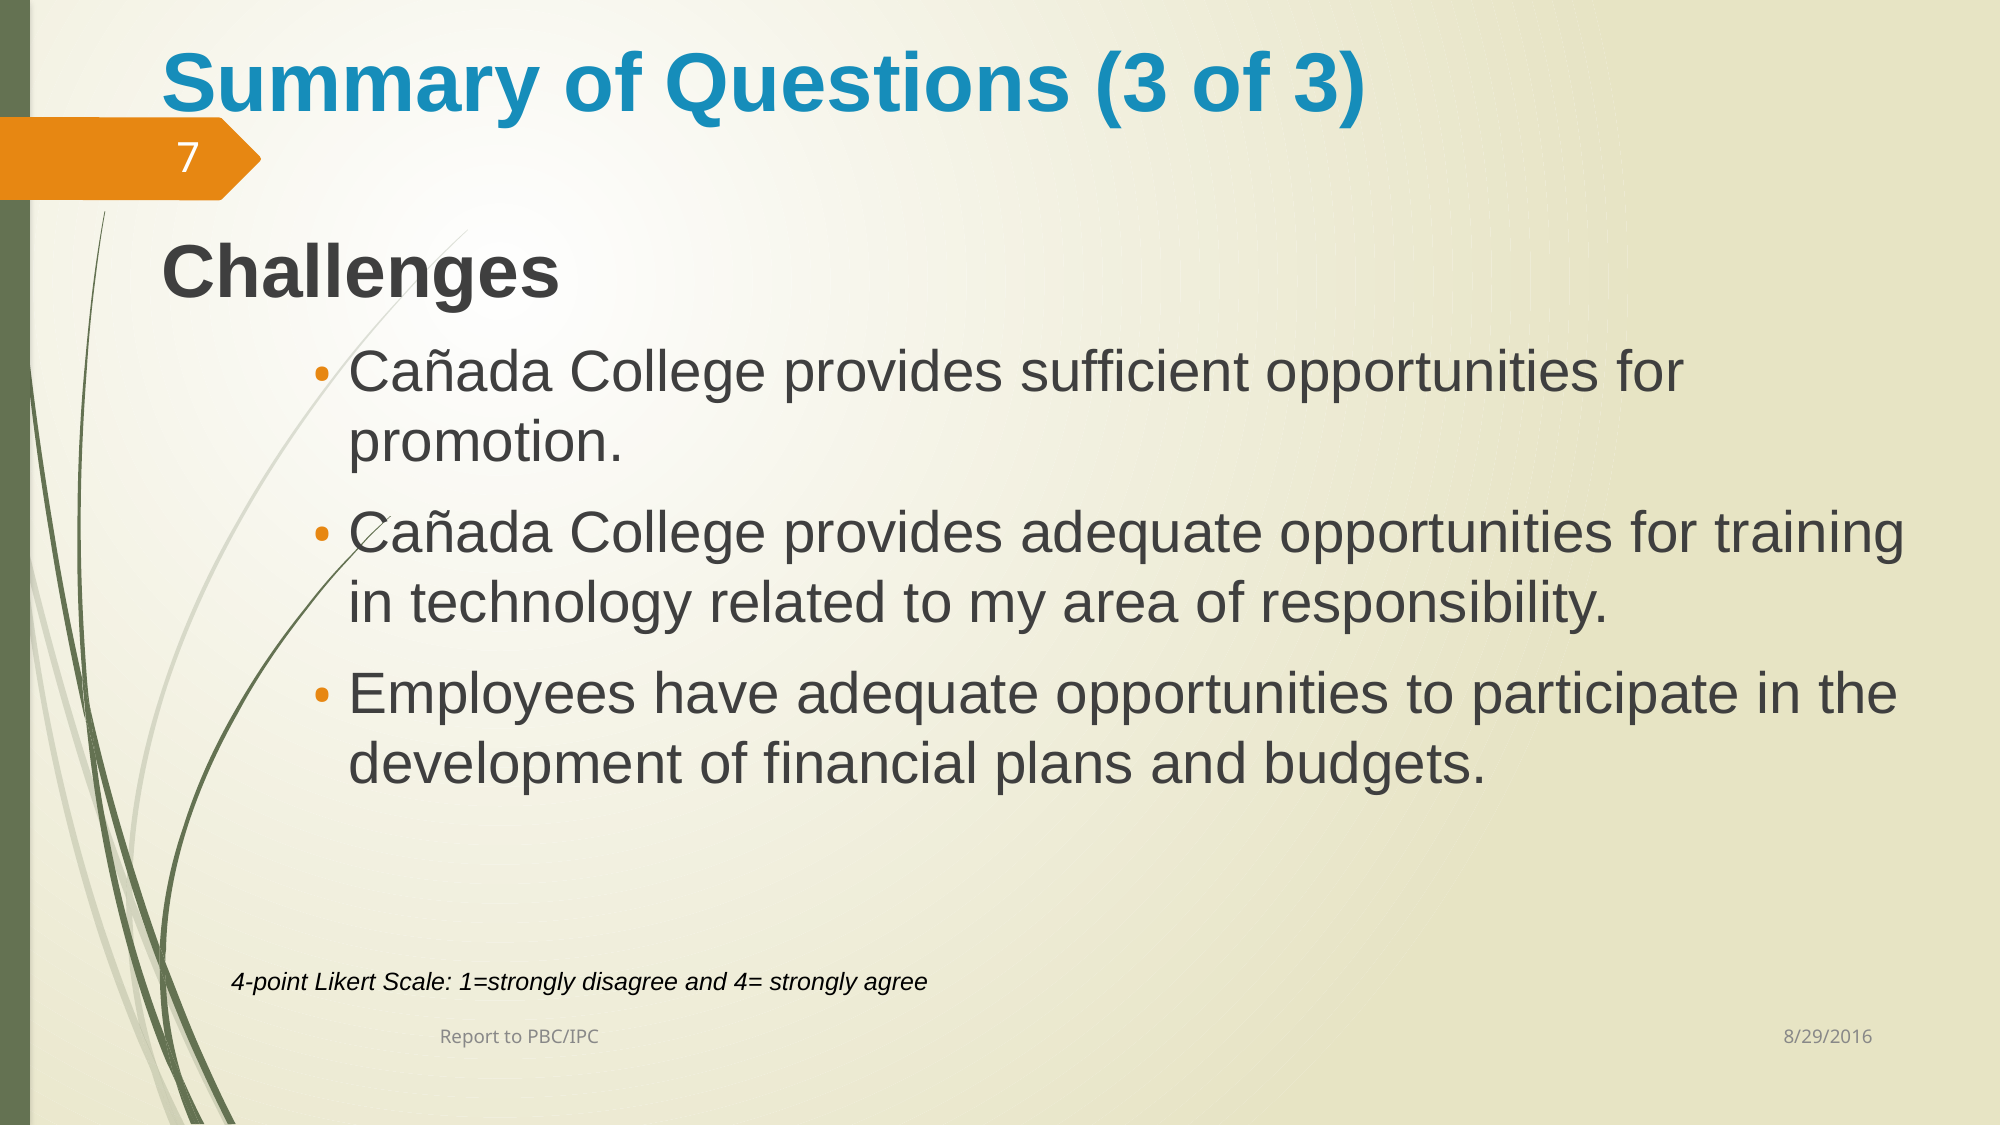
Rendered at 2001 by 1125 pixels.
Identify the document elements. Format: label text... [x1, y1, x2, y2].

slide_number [1699, 1005, 1888, 1067]
title Summary of Questions (3 of 3) [146, 20, 1847, 175]
slide_number 7 [87, 129, 216, 190]
list Challenges Cañada College provides sufficient opportunities for promotion. Cañada College provides adequate opportunities for training in technology related to my area of responsibility. Employees have adequate opportunities to participate in the development of financial plans and budgets. [146, 215, 1940, 1036]
footer Report to PBC/IPC [424, 1006, 1675, 1067]
text_box 4-point Likert Scale: 1=strongly disagree and 4= strongly agree [216, 958, 945, 1004]
